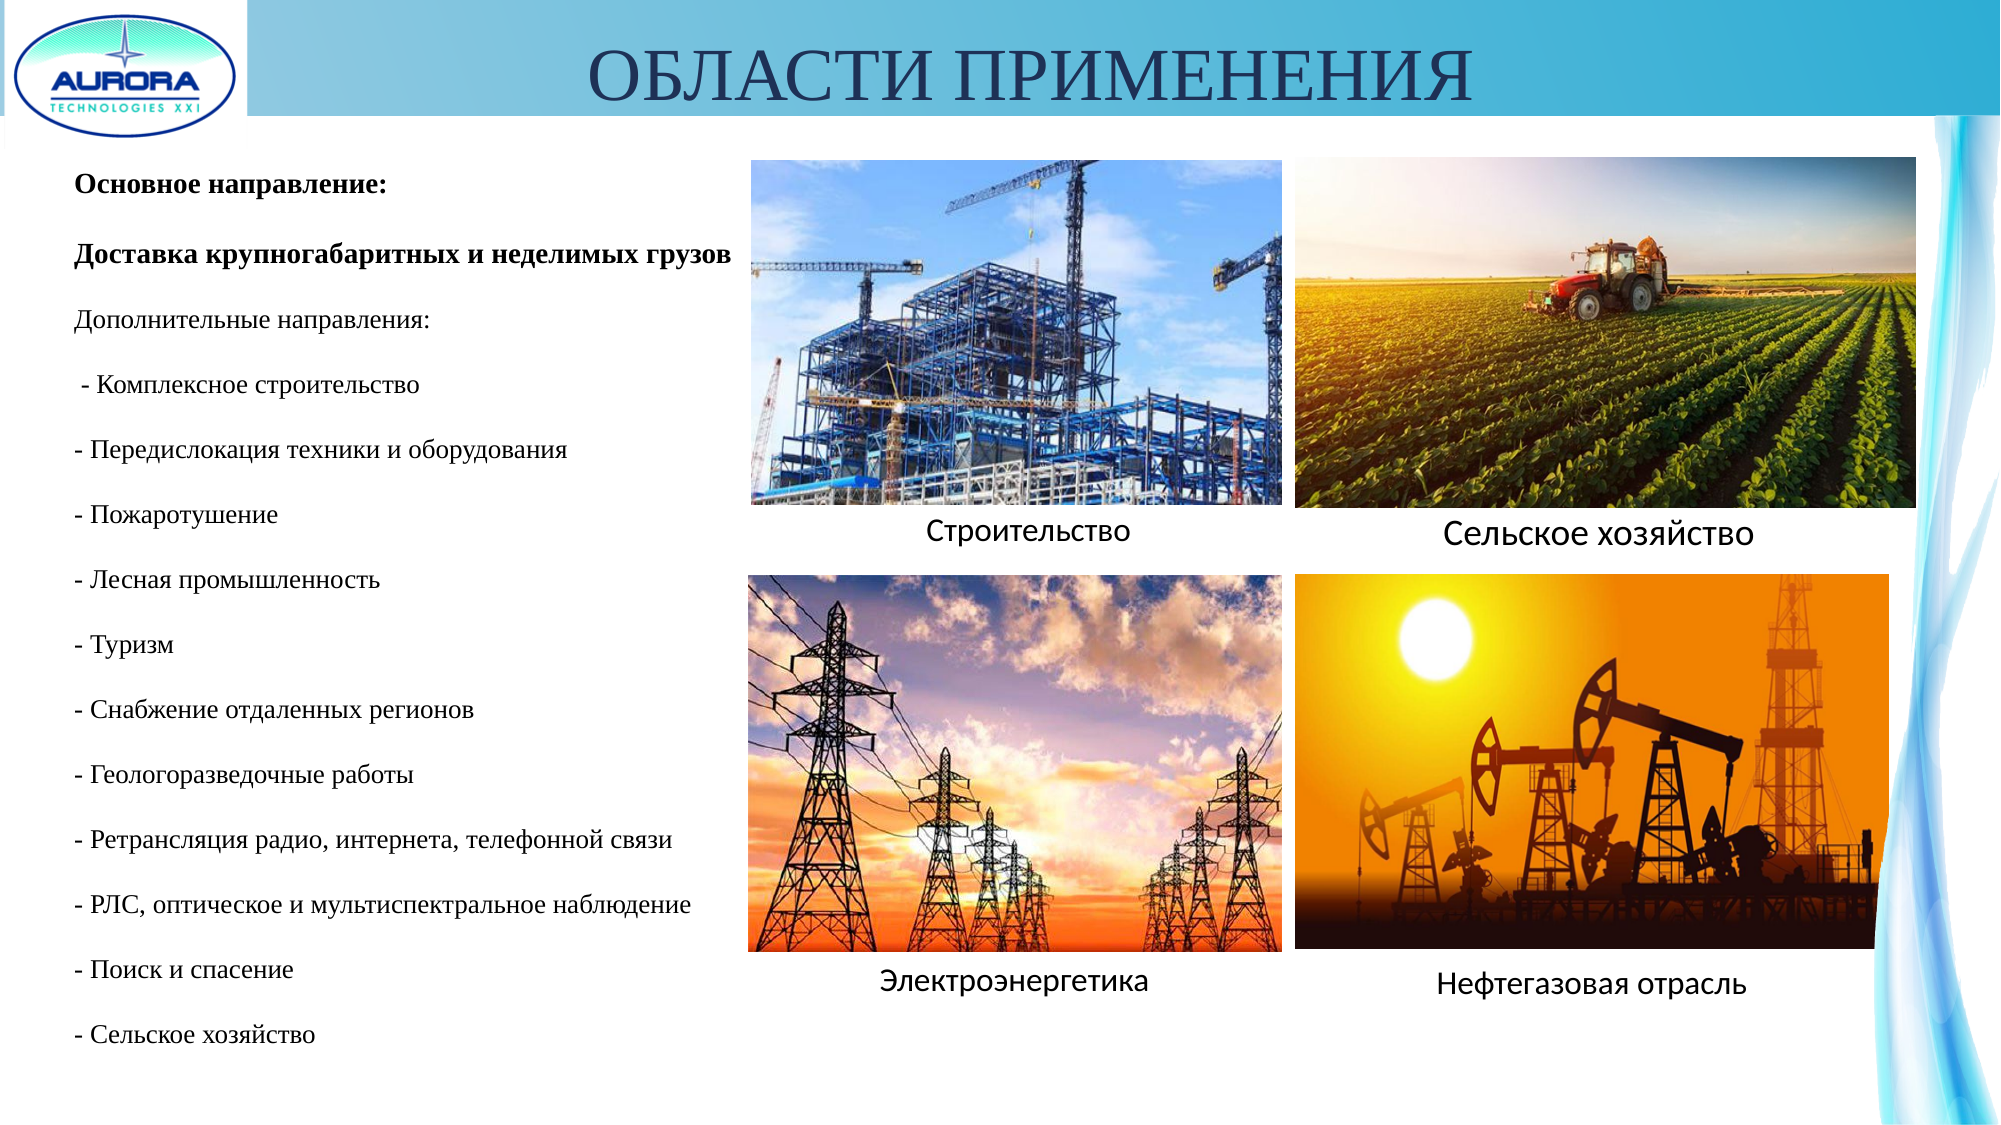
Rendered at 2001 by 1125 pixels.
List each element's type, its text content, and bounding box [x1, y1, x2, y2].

text_box Основное направление: Доставка крупногабаритных и неделимых грузов Дополнительные направления: - Комплексное строительство - Передислокация техники и оборудования - Пожаротушение - Лесная промышленность - Туризм - Снабжение отдаленных регионов - Геологоразведочные работы - Ретрансляция радио, интернета, телефонной связи - РЛС, оптическое и мультиспектральное наблюдение - Поиск и спасение - Сельское хозяйство [0, 149, 776, 1094]
text_box Электроэнергетика [864, 960, 1165, 1006]
text_box ОБЛАСТИ ПРИМЕНЕНИЯ [248, 0, 1569, 123]
text_box Сельское хозяйство [1428, 516, 1504, 561]
text_box Строительство [911, 512, 1147, 556]
picture [0, 0, 248, 149]
picture [751, 160, 1282, 505]
picture [1295, 117, 2000, 1124]
text_box Нефтегазовая отрасль [1421, 958, 1763, 1009]
text_box [1569, 0, 2000, 117]
picture [748, 575, 1282, 952]
